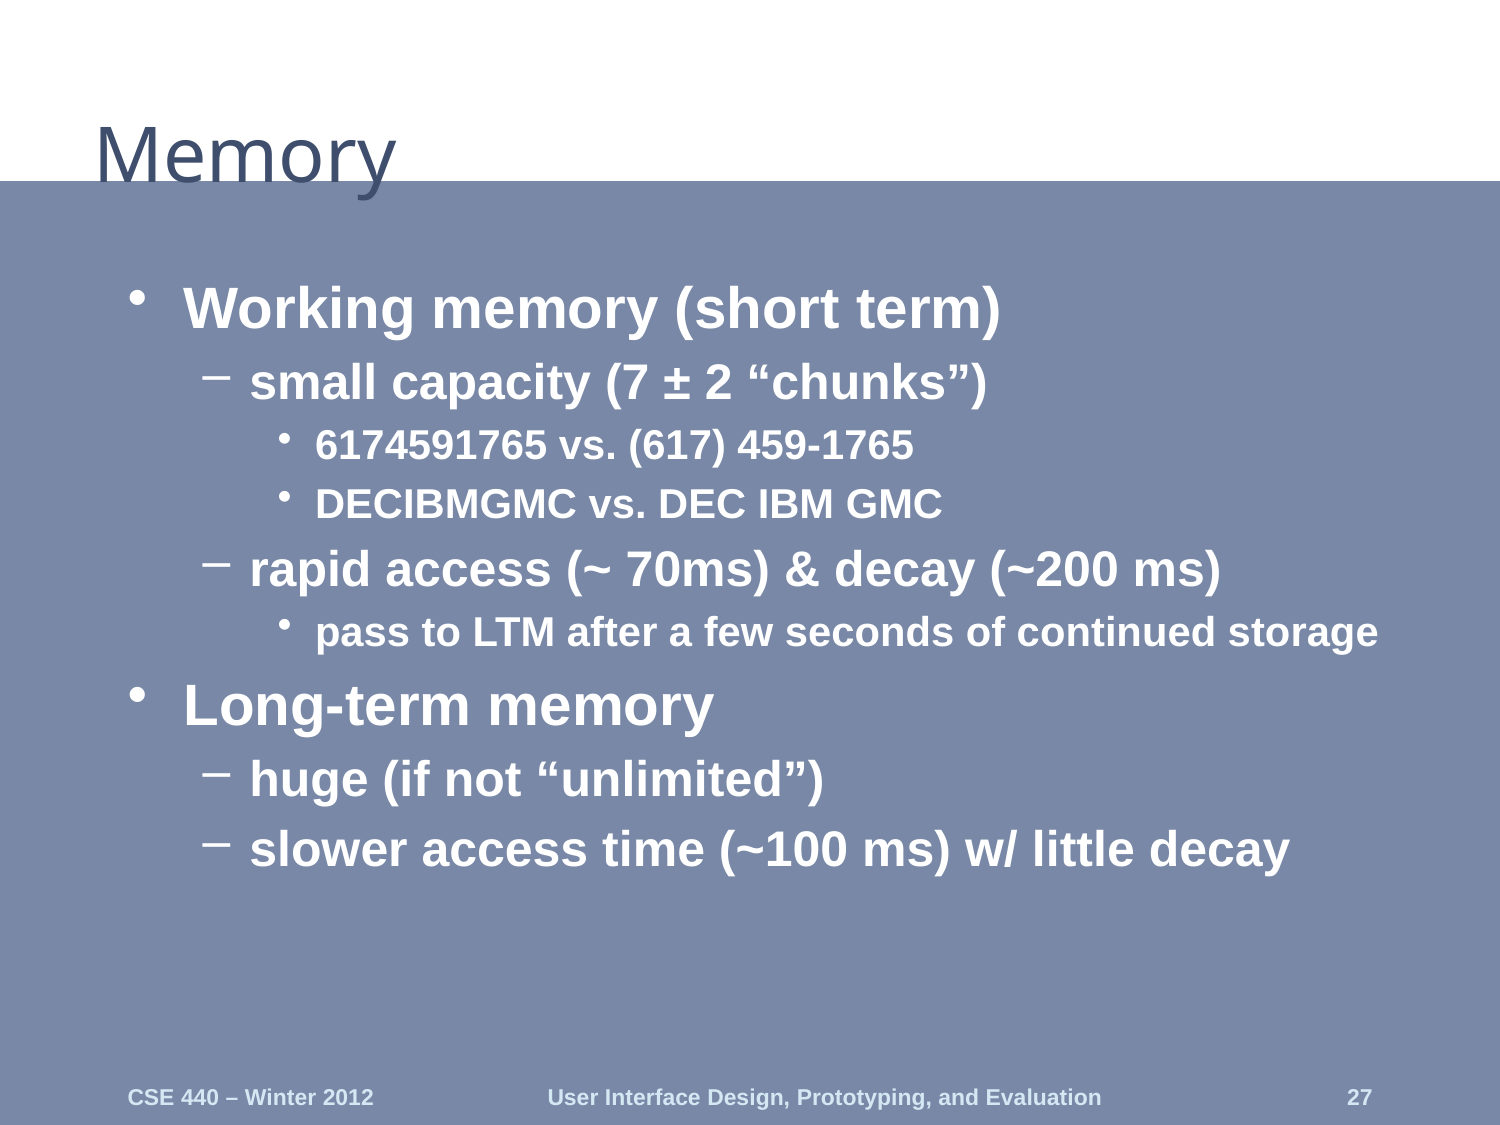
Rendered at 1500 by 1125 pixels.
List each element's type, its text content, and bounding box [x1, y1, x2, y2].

slide_number CSE 440 – Winter 2012 [112, 1074, 426, 1125]
slide_number 27 [1224, 1074, 1388, 1125]
footer User Interface Design, Prototyping, and Evaluation [437, 1074, 1213, 1125]
title Memory [78, 57, 1500, 246]
list Working memory (short term) small capacity (7 ± 2 “chunks”) 6174591765 vs. (617) 459-1765 DECIBMGMC vs. DEC IBM GMC rapid access (~ 70ms) & decay (~200 ms) pass to LTM after a few seconds of continued storage Long-term memory huge (if not “unlimited”) slower access time (~100 ms) w/ little decay [112, 262, 1448, 1038]
